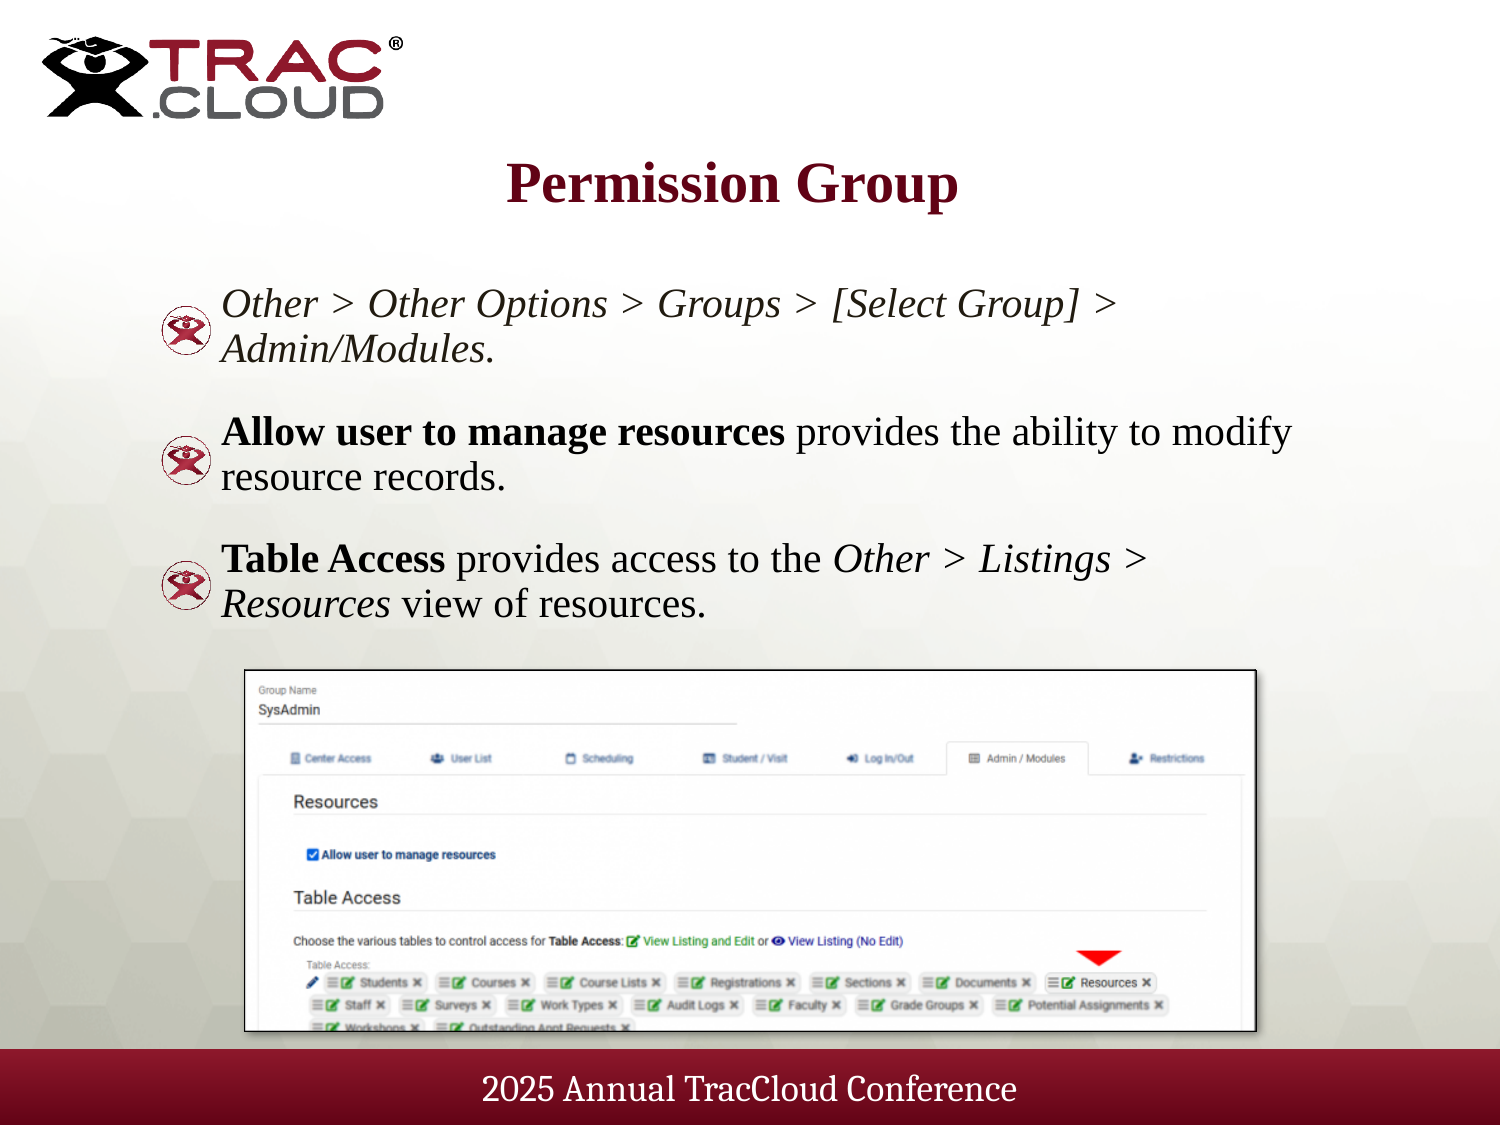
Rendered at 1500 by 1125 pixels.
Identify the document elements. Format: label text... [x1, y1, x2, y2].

text_box Permission Group [491, 132, 1009, 222]
list Other > Other Options > Groups > [Select Group] > Admin/Modules. Allow user to manage resources provides the ability to modify resource records. Table Access provides access to the Other > Listings > Resources view of resources. [198, 274, 1341, 651]
picture [0, 28, 1500, 1049]
